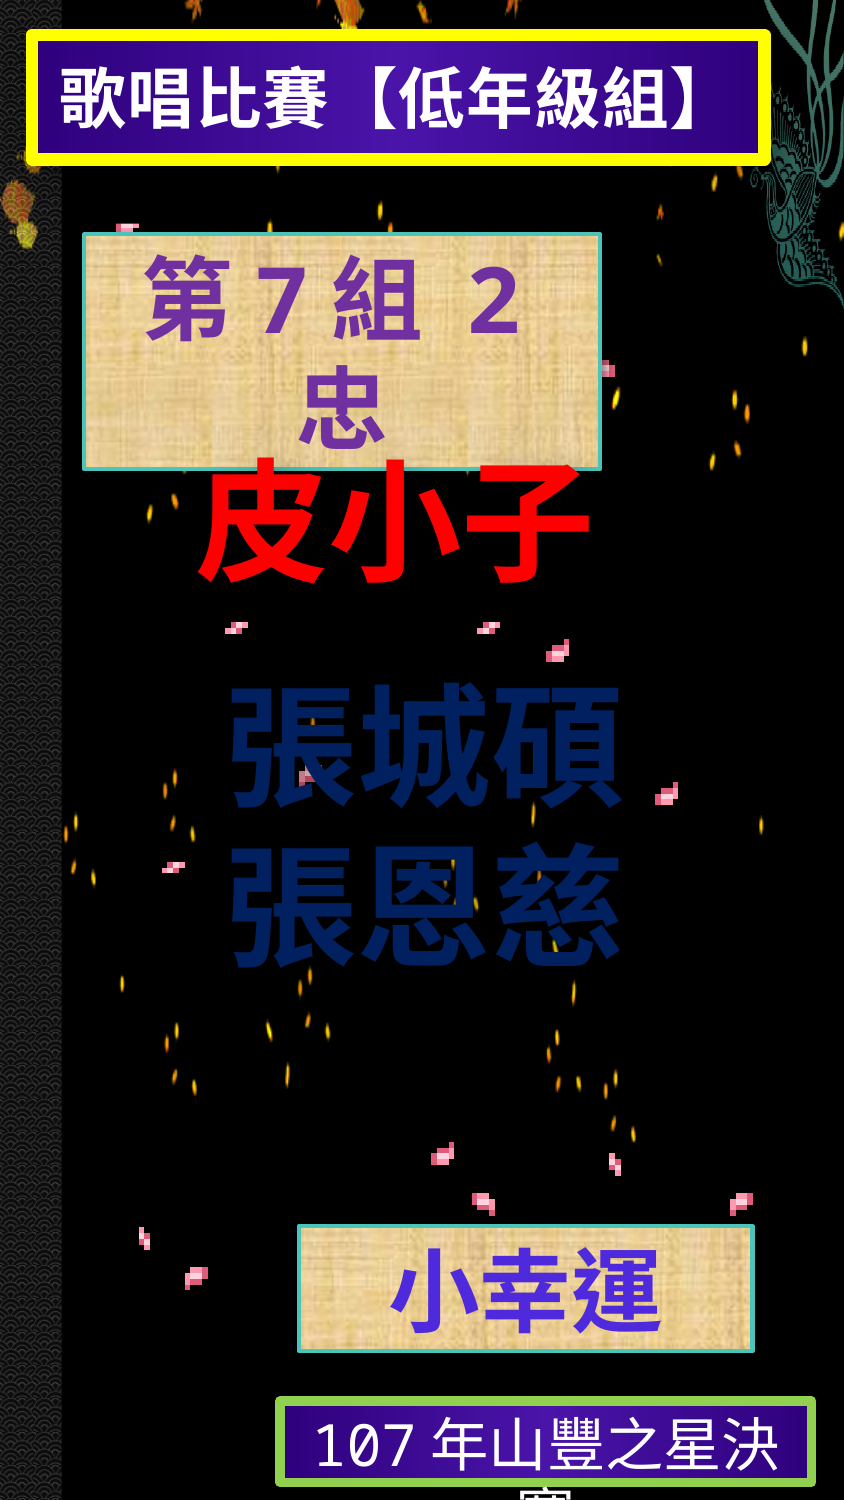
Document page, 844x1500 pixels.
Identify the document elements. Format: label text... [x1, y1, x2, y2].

list 107年山豐之星決賽 [279, 1400, 813, 1483]
picture [0, 0, 844, 1500]
title 歌唱比賽【低年級組】 [32, 35, 765, 160]
